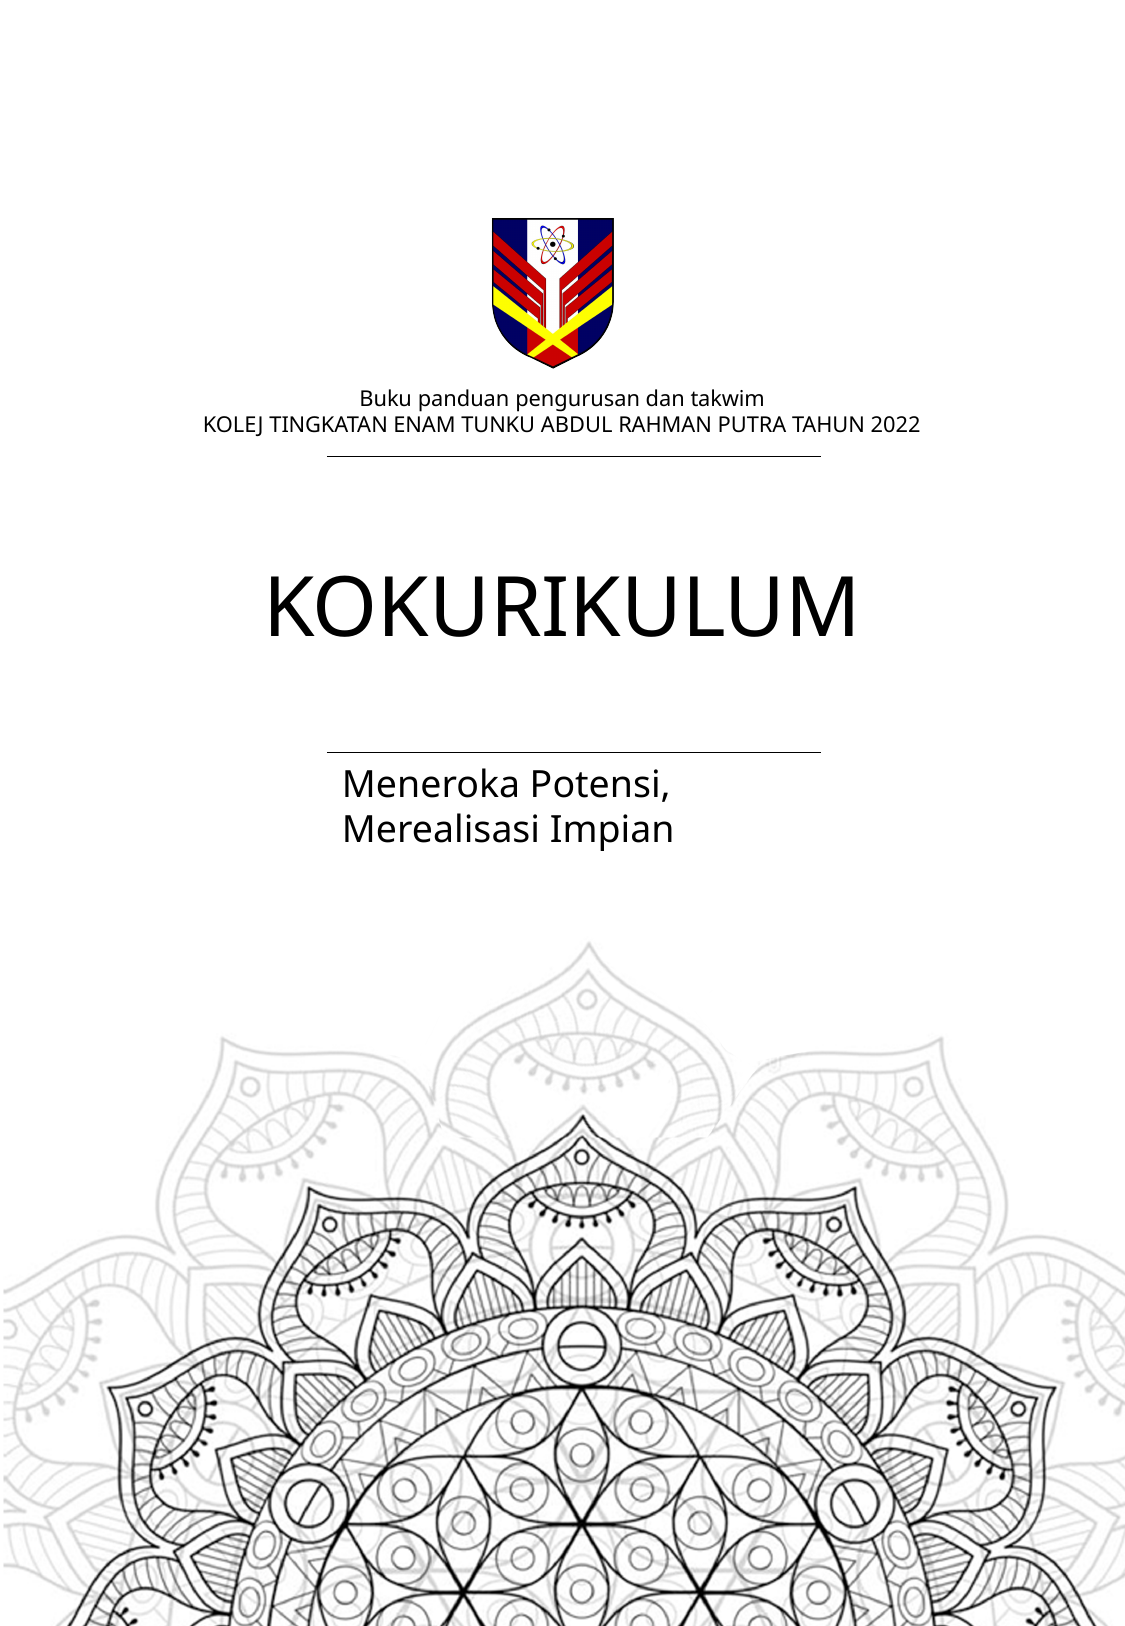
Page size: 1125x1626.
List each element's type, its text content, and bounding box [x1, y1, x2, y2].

text_box [386, 444, 914, 545]
text_box [386, 661, 914, 929]
text_box Buku panduan pengurusan dan takwim KOLEJ TINGKATAN ENAM TUNKU ABDUL RAHMAN PUTRA TAHUN 2022 [0, 376, 1125, 444]
text_box Meneroka Potensi, Merealisasi Impian [327, 753, 822, 857]
picture [0, 929, 1125, 1626]
picture [467, 208, 636, 377]
text_box KOKURIKULUM [0, 545, 1125, 661]
text_box [386, 89, 914, 376]
